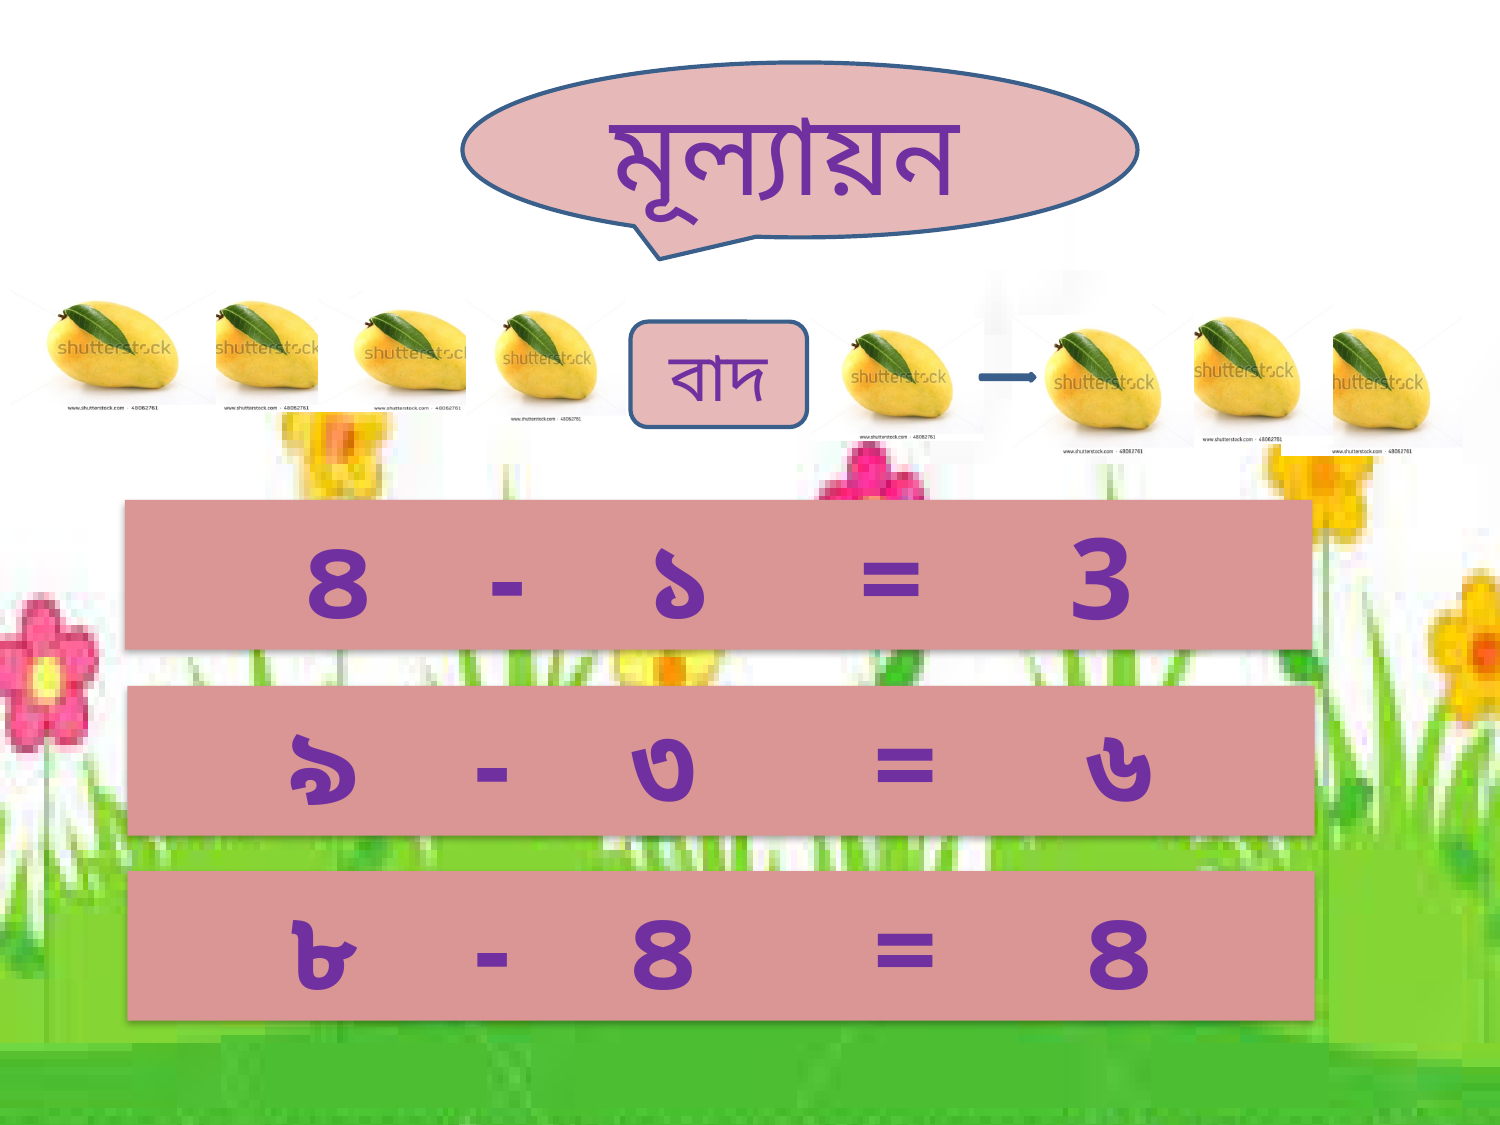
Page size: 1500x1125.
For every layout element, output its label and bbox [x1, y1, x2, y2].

text_box [980, 303, 1463, 456]
text_box [10, 288, 626, 423]
picture [0, 0, 1500, 1125]
